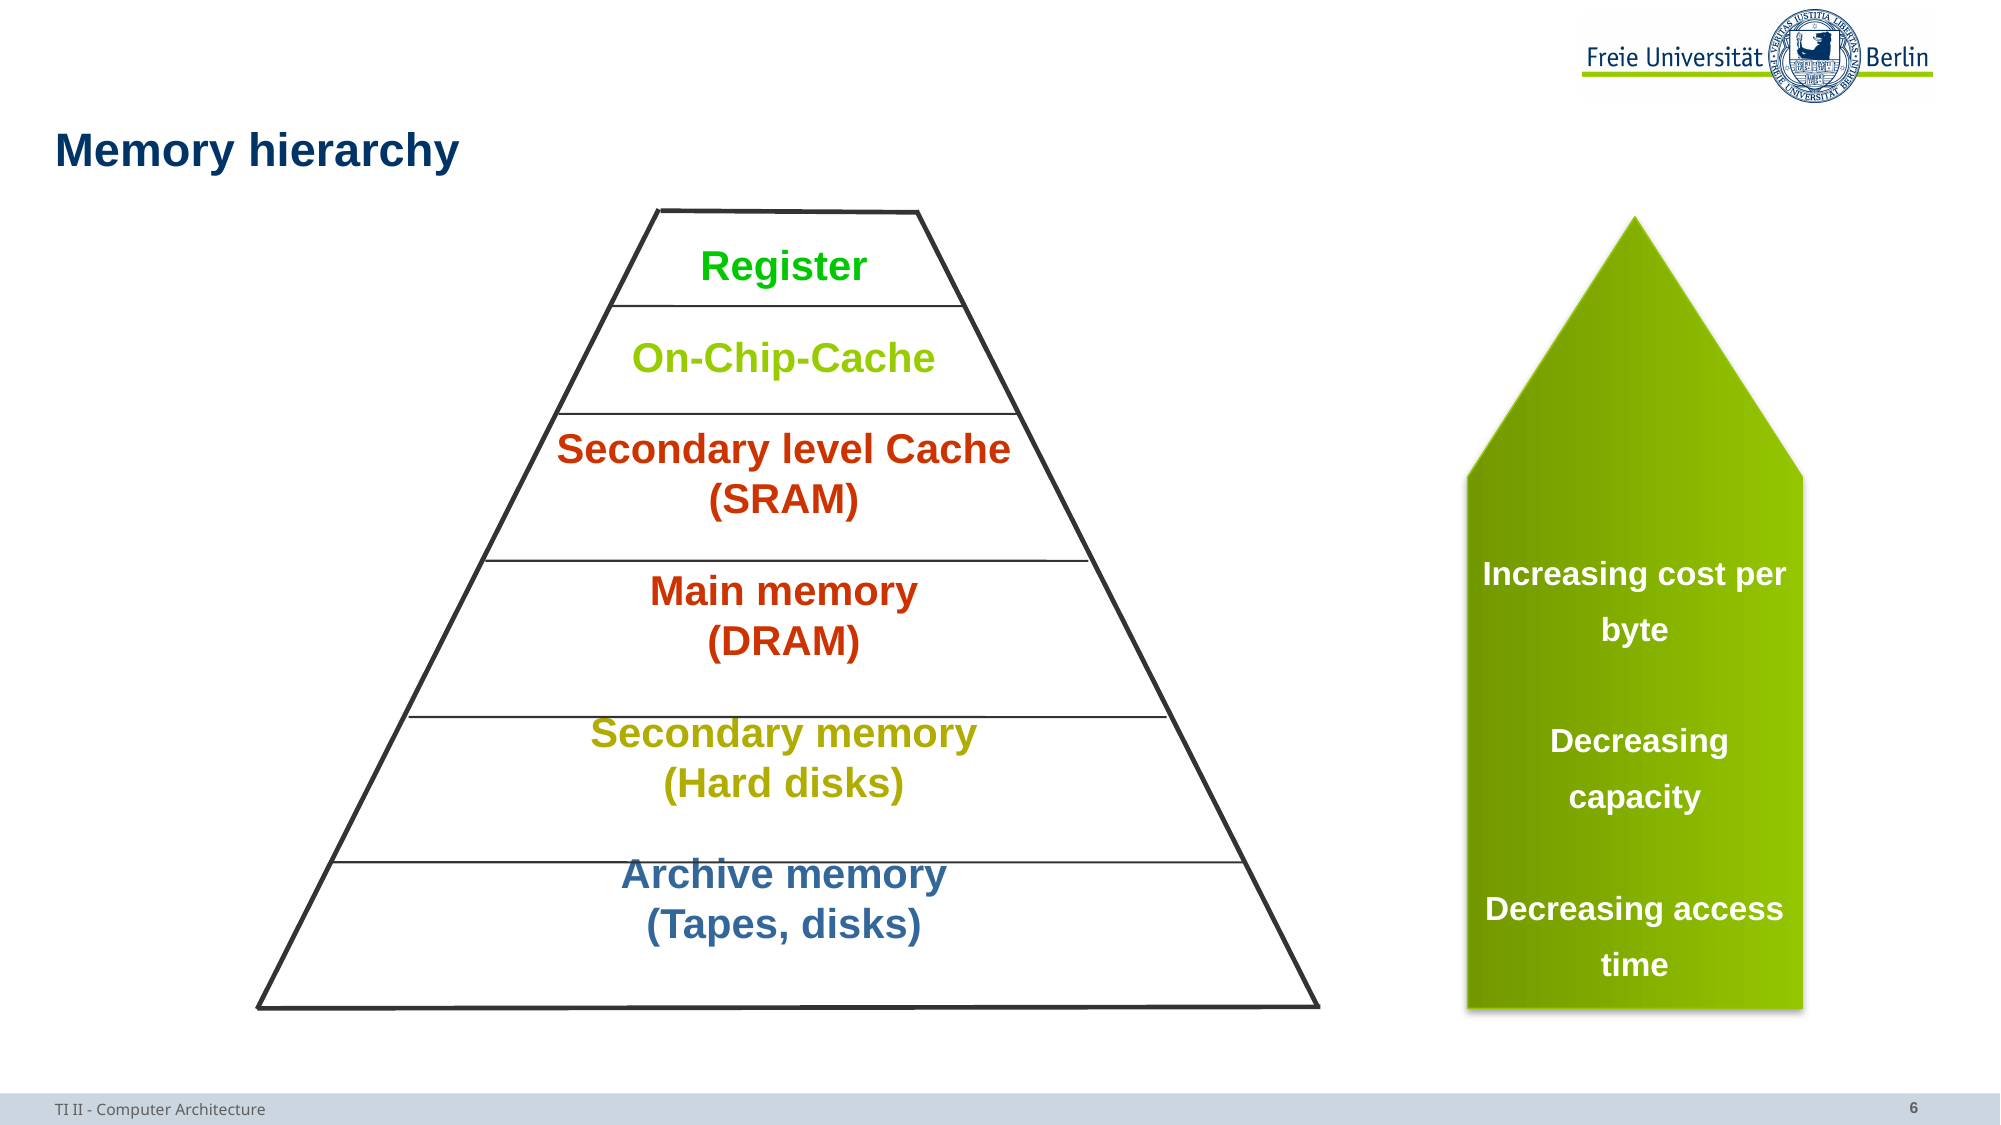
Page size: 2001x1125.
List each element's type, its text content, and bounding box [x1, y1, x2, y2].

text_box Increasing cost per byte Decreasing capacity Decreasing access time [1466, 216, 1803, 1010]
picture [1582, 9, 1933, 103]
text_box Register On-Chip-Cache Secondary level Cache (SRAM) Main memory (DRAM) Secondary memory (Hard disks) Archive memory (Tapes, disks) [541, 863, 1027, 955]
title Memory hierarchy [54, 117, 1946, 188]
text_box Register On-Chip-Cache Secondary level Cache (SRAM) Main memory (DRAM) Secondary memory (Hard disks) Archive memory (Tapes, disks) [541, 231, 1027, 560]
text_box Register On-Chip-Cache Secondary level Cache (SRAM) Main memory (DRAM) Secondary memory (Hard disks) Archive memory (Tapes, disks) [541, 561, 1027, 862]
footer TI II - Computer Architecture [54, 1091, 1363, 1125]
